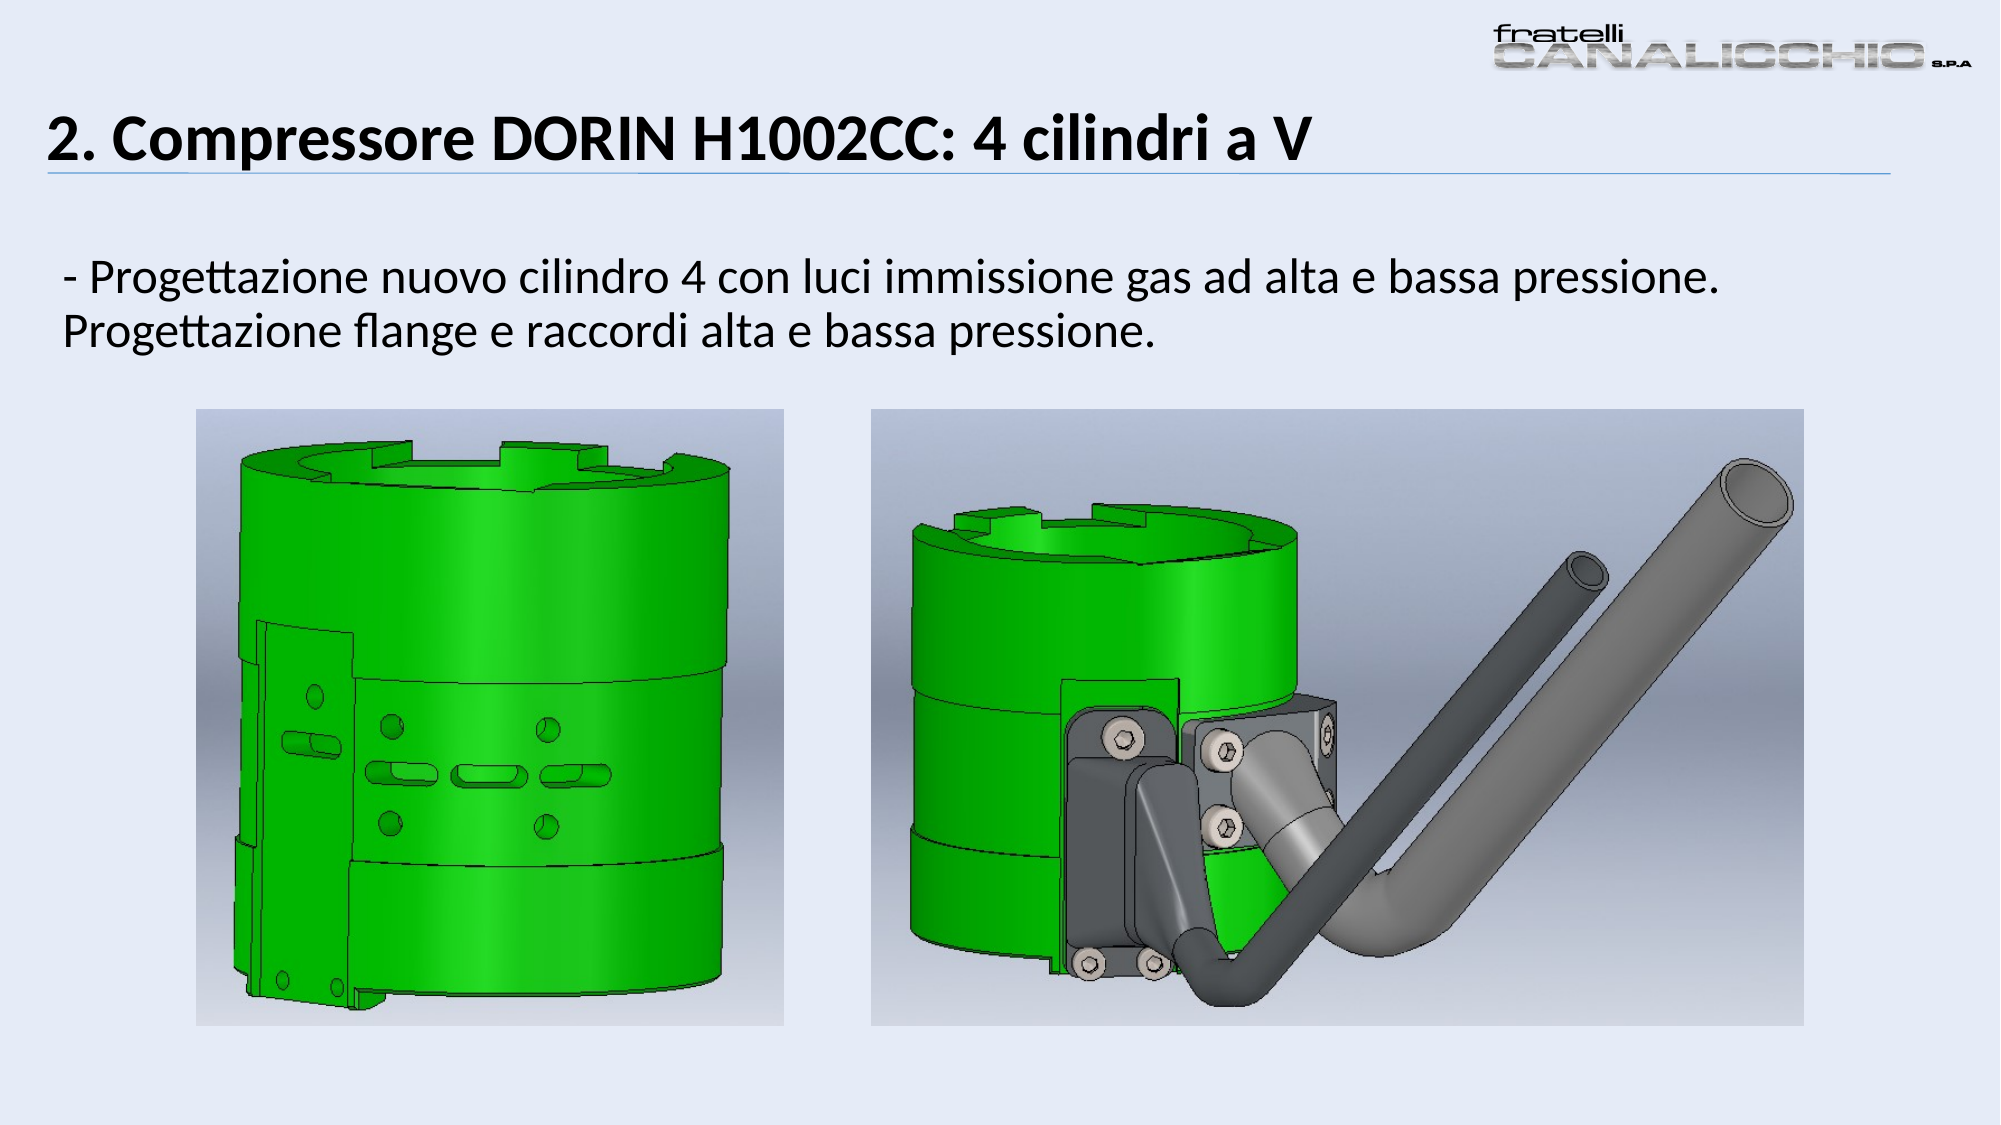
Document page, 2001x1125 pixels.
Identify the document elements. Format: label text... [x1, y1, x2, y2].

text_box - Progettazione nuovo cilindro 4 con luci immissione gas ad alta e bassa pressione. Progettazione flange e raccordi alta e bassa pressione. [47, 243, 1880, 368]
picture [196, 409, 784, 1026]
subtitle 2. Compressore DORIN H1002CC: 4 cilindri a V [31, 95, 1532, 251]
picture [871, 409, 1804, 1026]
picture [1489, 22, 1974, 71]
